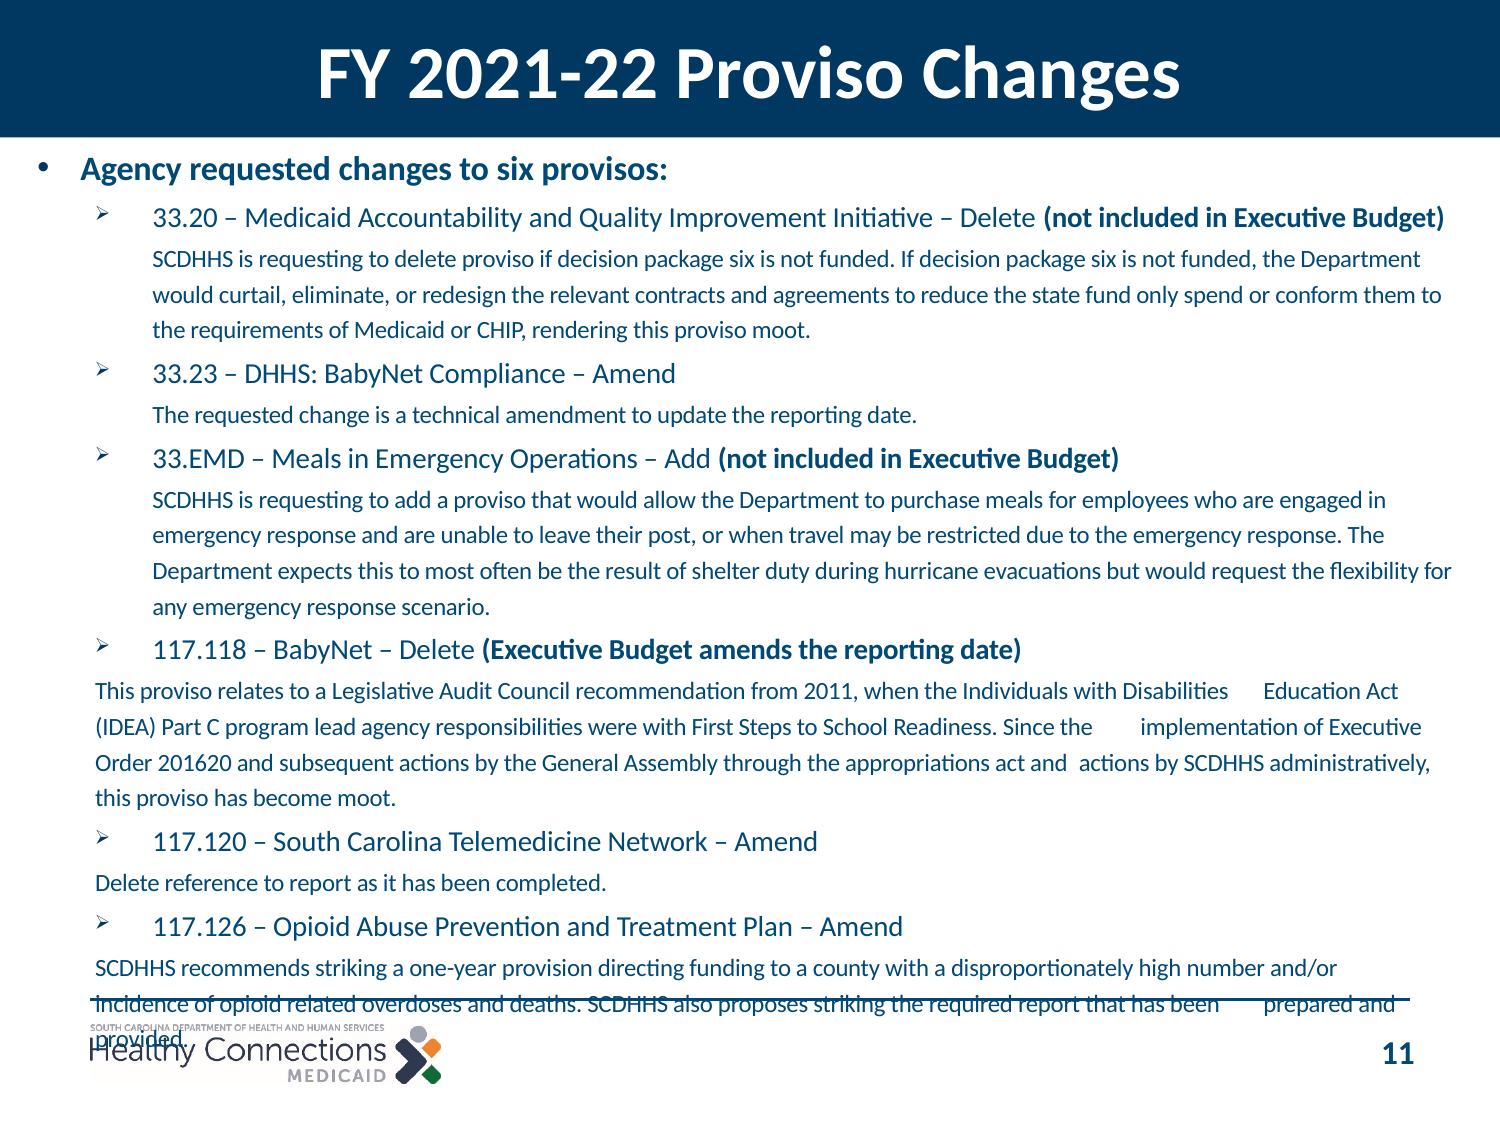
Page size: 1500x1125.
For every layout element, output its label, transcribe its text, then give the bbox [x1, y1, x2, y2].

picture [89, 1024, 441, 1084]
list Agency requested changes to six provisos: 33.20 – Medicaid Accountability and Quality Improvement Initiative – Delete (not included in Executive Budget) SCDHHS is requesting to delete proviso if decision package six is not funded. If decision package six is not funded, the Department would curtail, eliminate, or redesign the relevant contracts and agreements to reduce the state fund only spend or conform them to the requirements of Medicaid or CHIP, rendering this proviso moot. 33.23 – DHHS: BabyNet Compliance – Amend The requested change is a technical amendment to update the reporting date. 33.EMD – Meals in Emergency Operations – Add (not included in Executive Budget) SCDHHS is requesting to add a proviso that would allow the Department to purchase meals for employees who are engaged in emergency response and are unable to leave their post, or when travel may be restricted due to the emergency response. The Department expects this to most often be the result of shelter duty during hurricane evacuations but would request the flexibility for any emergency response scenario. 117.118 – BabyNet – Delete (Executive Budget amends the reporting date) This proviso relates to a Legislative Audit Council recommendation from 2011, when the Individuals with Disabilities Education Act (IDEA) Part C program lead agency responsibilities were with First Steps to School Readiness. Since the implementation of Executive Order 201620 and subsequent actions by the General Assembly through the appropriations act and actions by SCDHHS administratively, this proviso has become moot. 117.120 – South Carolina Telemedicine Network – Amend Delete reference to report as it has been completed. 117.126 – Opioid Abuse Prevention and Treatment Plan – Amend SCDHHS recommends striking a one-year provision directing funding to a county with a disproportionately high number and/or incidence of opioid related overdoses and deaths. SCDHHS also proposes striking the required report that has been prepared and provided. [20, 139, 1472, 1115]
text_box FY 2021-22 Proviso Changes [0, 0, 1500, 138]
